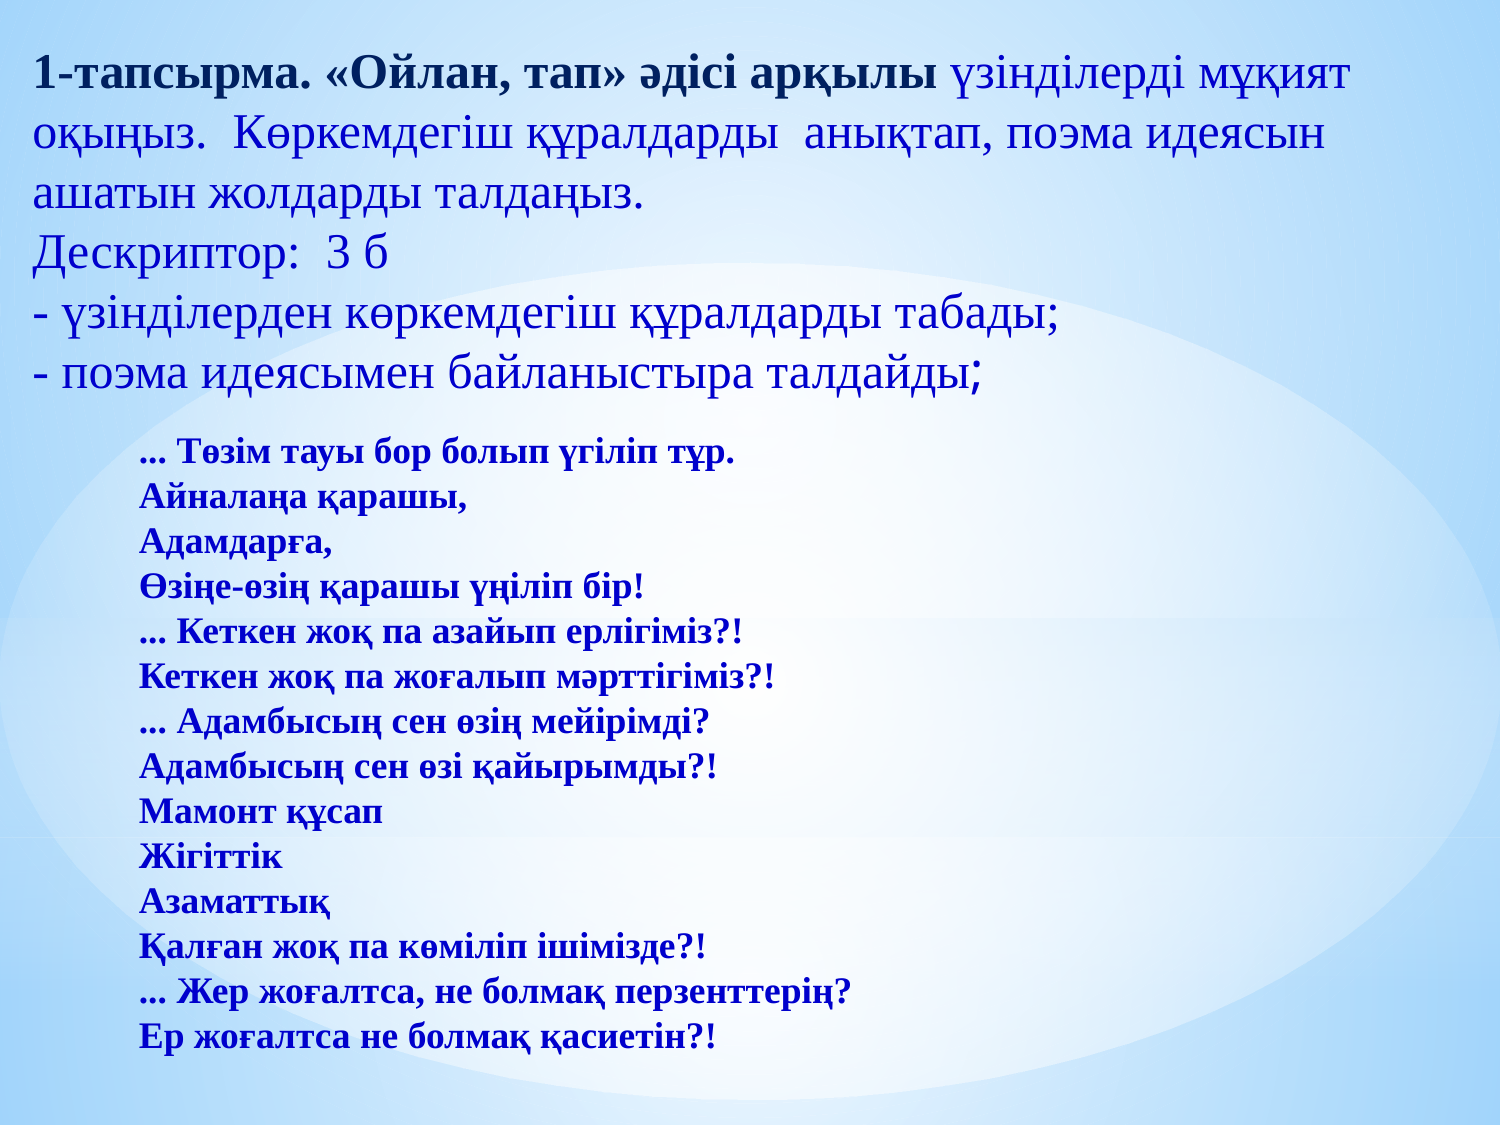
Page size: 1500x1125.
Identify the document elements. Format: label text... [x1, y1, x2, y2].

text_box 1-тапсырма. «Ойлан, тап» әдісі арқылы үзінділерді мұқият оқыңыз. Көркемдегіш құралдарды анықтап, поэма идеясын ашатын жолдарды талдаңыз. Дескриптор: 3 б - үзінділерден көркемдегіш құралдарды табады; - поэма идеясымен байланыстыра талдайды; [17, 30, 1459, 511]
text_box ... Төзім тауы бор болып үгіліп тұр. Айналаңа қарашы, Адамдарға, Өзіңе-өзің қарашы үңіліп бір! ... Кеткен жоқ па азайып ерлігіміз?! Кеткен жоқ па жоғалып мәрттігіміз?! ... Адамбысың сен өзің мейірімді? Адамбысың сен өзі қайырымды?! Мамонт құсап Жігіттік Азаматтық Қалған жоқ па көміліп ішімізде?! ... Жер жоғалтса, не болмақ перзенттерің? Ер жоғалтса не болмақ қасиетін?! [123, 373, 1341, 1064]
